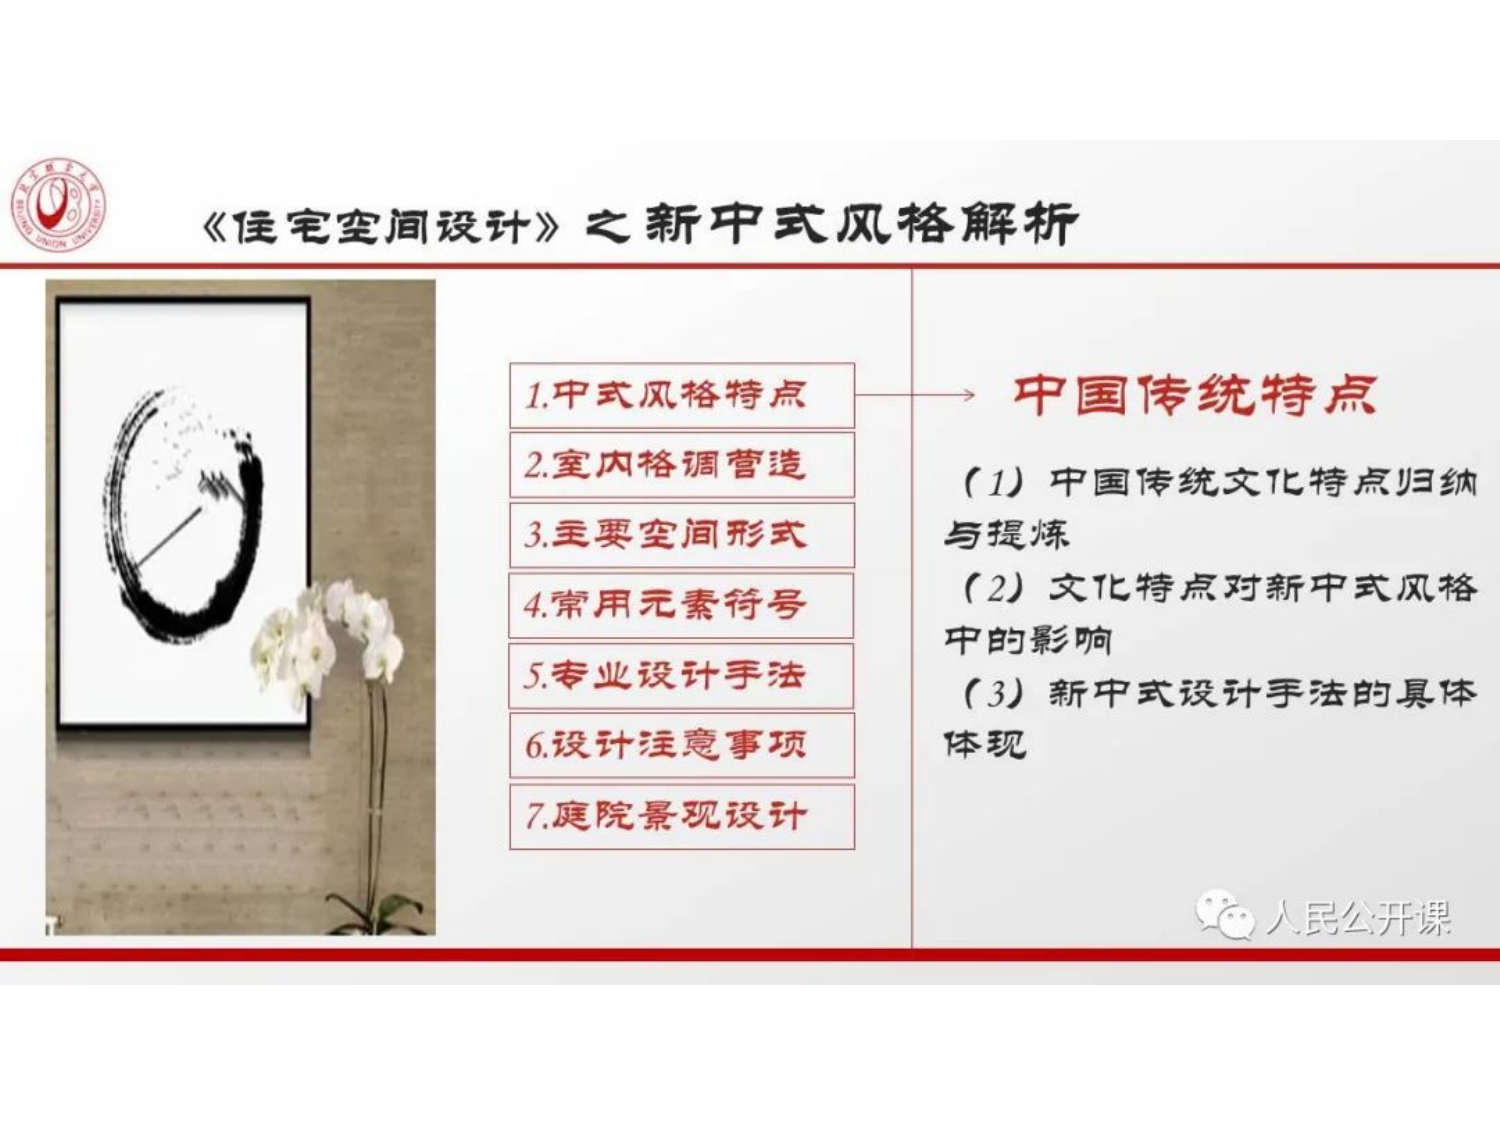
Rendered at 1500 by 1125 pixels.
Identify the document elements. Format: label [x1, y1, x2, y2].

picture [0, 139, 1500, 985]
